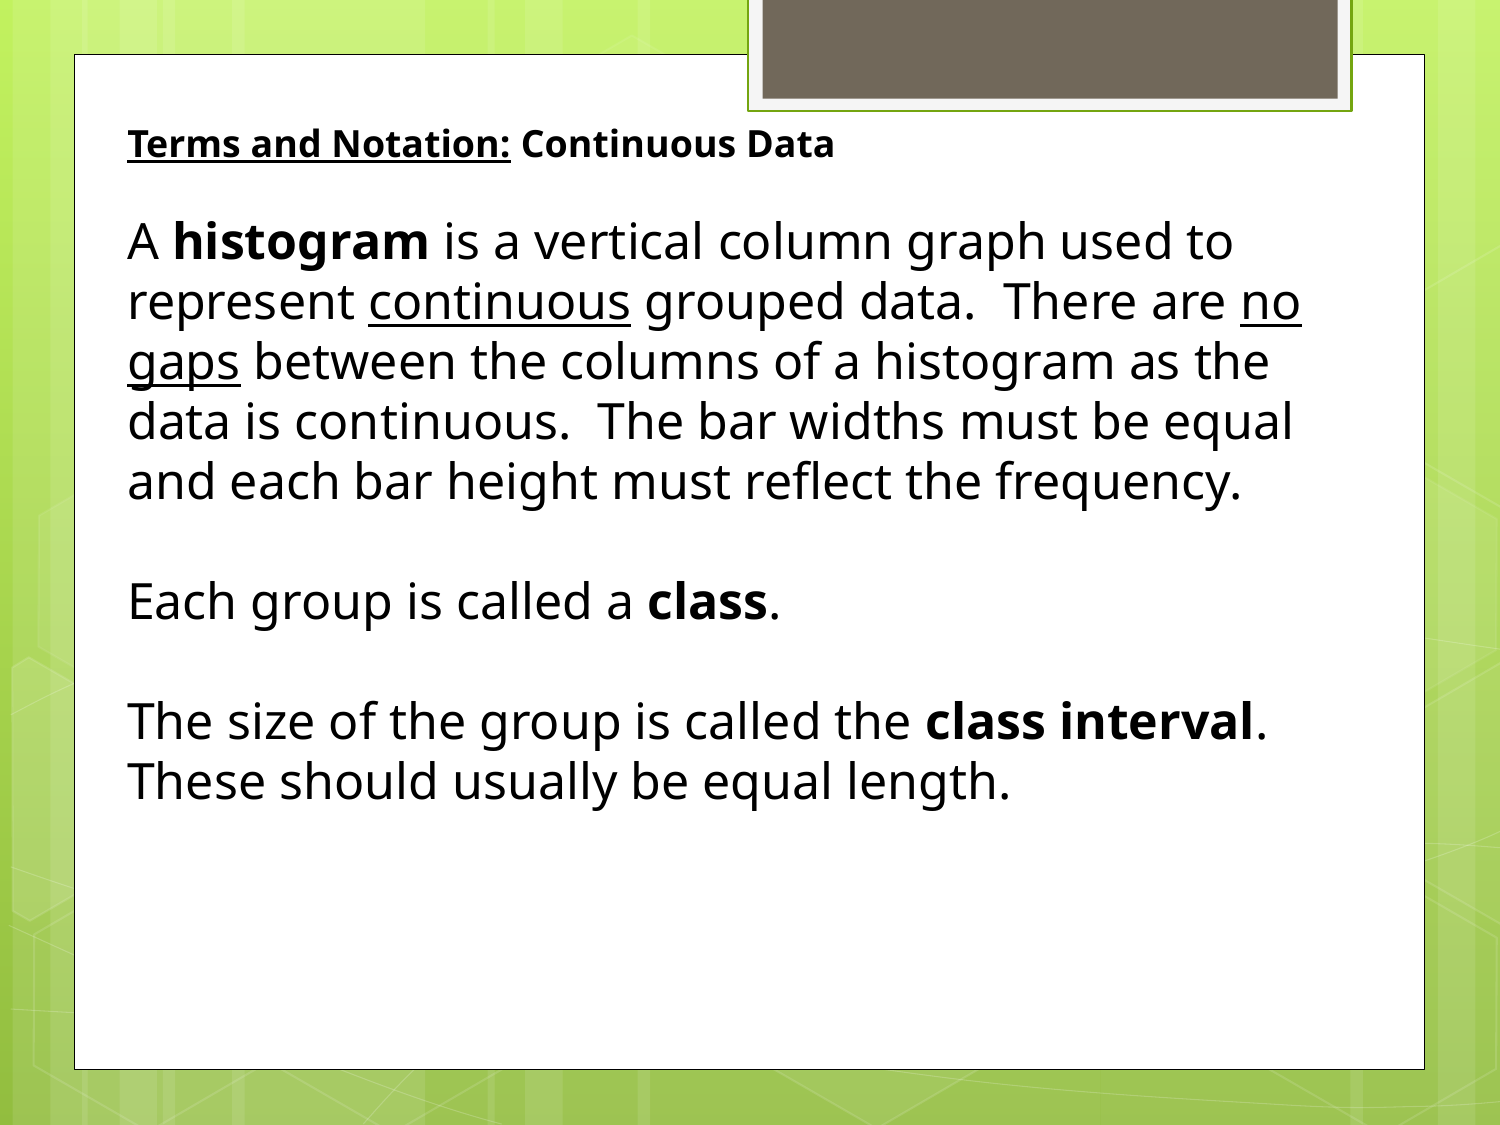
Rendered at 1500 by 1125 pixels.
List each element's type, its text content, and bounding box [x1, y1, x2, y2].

text_box Terms and Notation: Continuous Data A histogram is a vertical column graph used to represent continuous grouped data. There are no gaps between the columns of a histogram as the data is continuous. The bar widths must be equal and each bar height must reflect the frequency. Each group is called a class. The size of the group is called the class interval. These should usually be equal length. [112, 112, 1400, 818]
